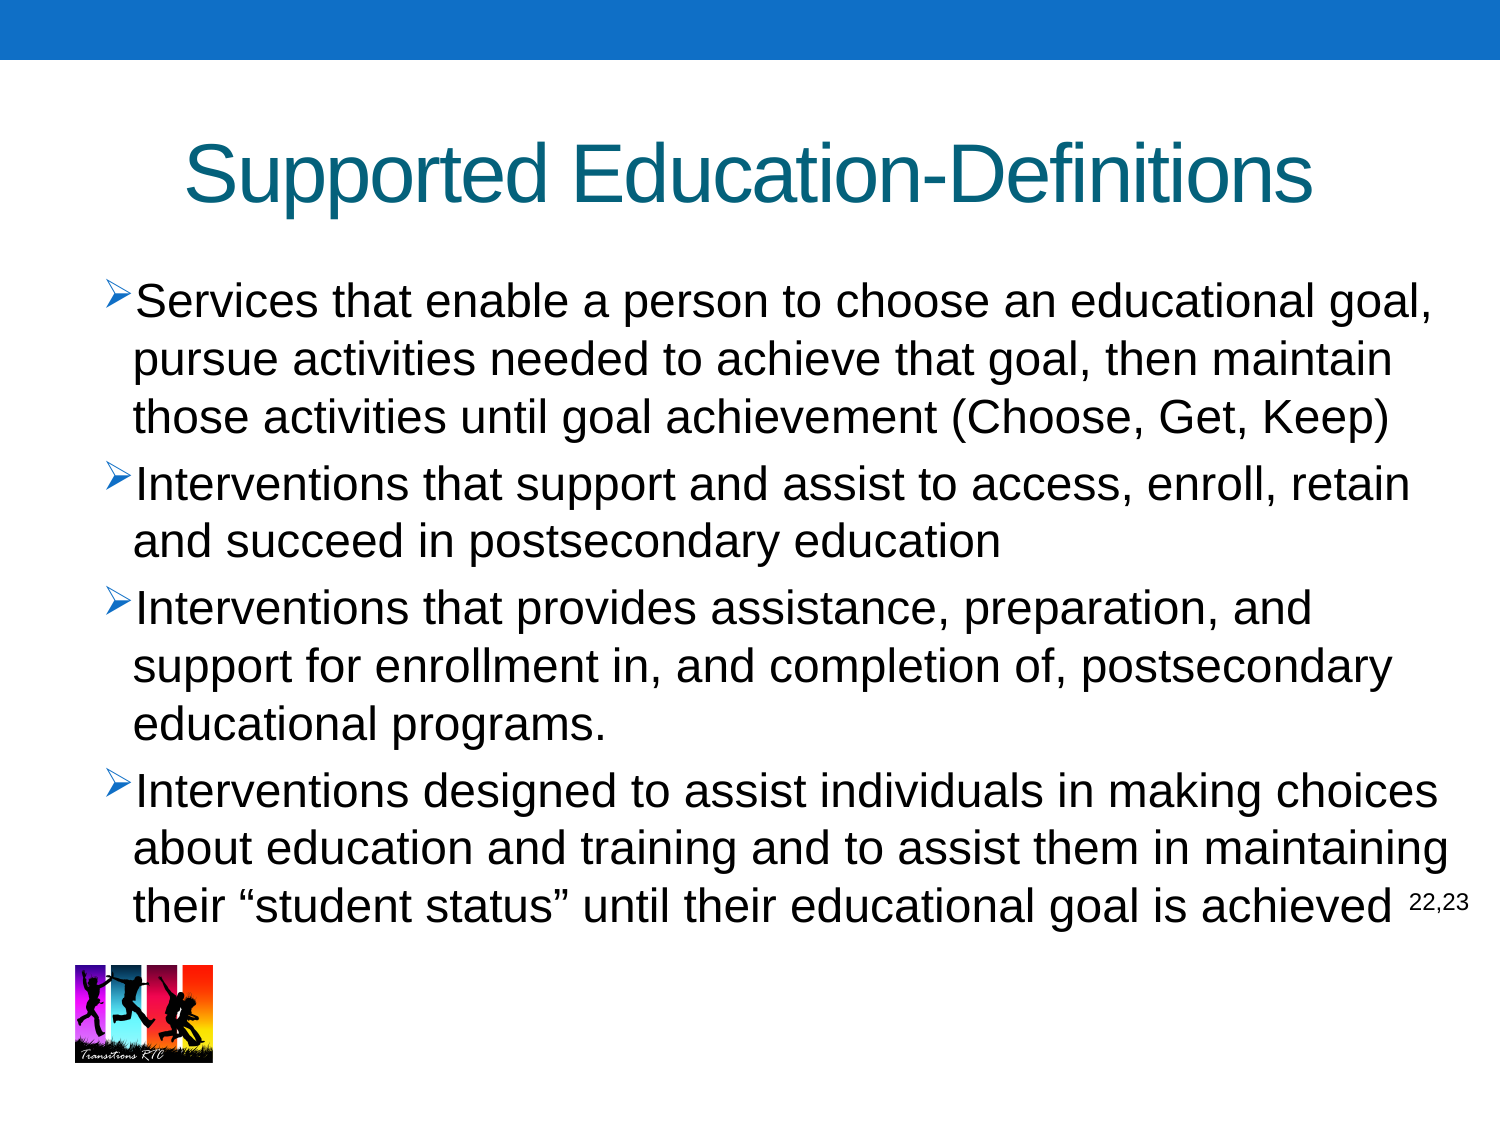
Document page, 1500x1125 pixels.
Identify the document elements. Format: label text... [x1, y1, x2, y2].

picture [75, 965, 87, 1063]
title Supported Education-Definitions [75, 87, 1425, 250]
list Services that enable a person to choose an educational goal, pursue activities needed to achieve that goal, then maintain those activities until goal achievement (Choose, Get, Keep) Interventions that support and assist to access, enroll, retain and succeed in postsecondary education Interventions that provides assistance, preparation, and support for enrollment in, and completion of, postsecondary educational programs. Interventions designed to assist individuals in making choices about education and training and to assist them in maintaining their “student status” until their educational goal is achieved 22,23 [87, 262, 1500, 1100]
